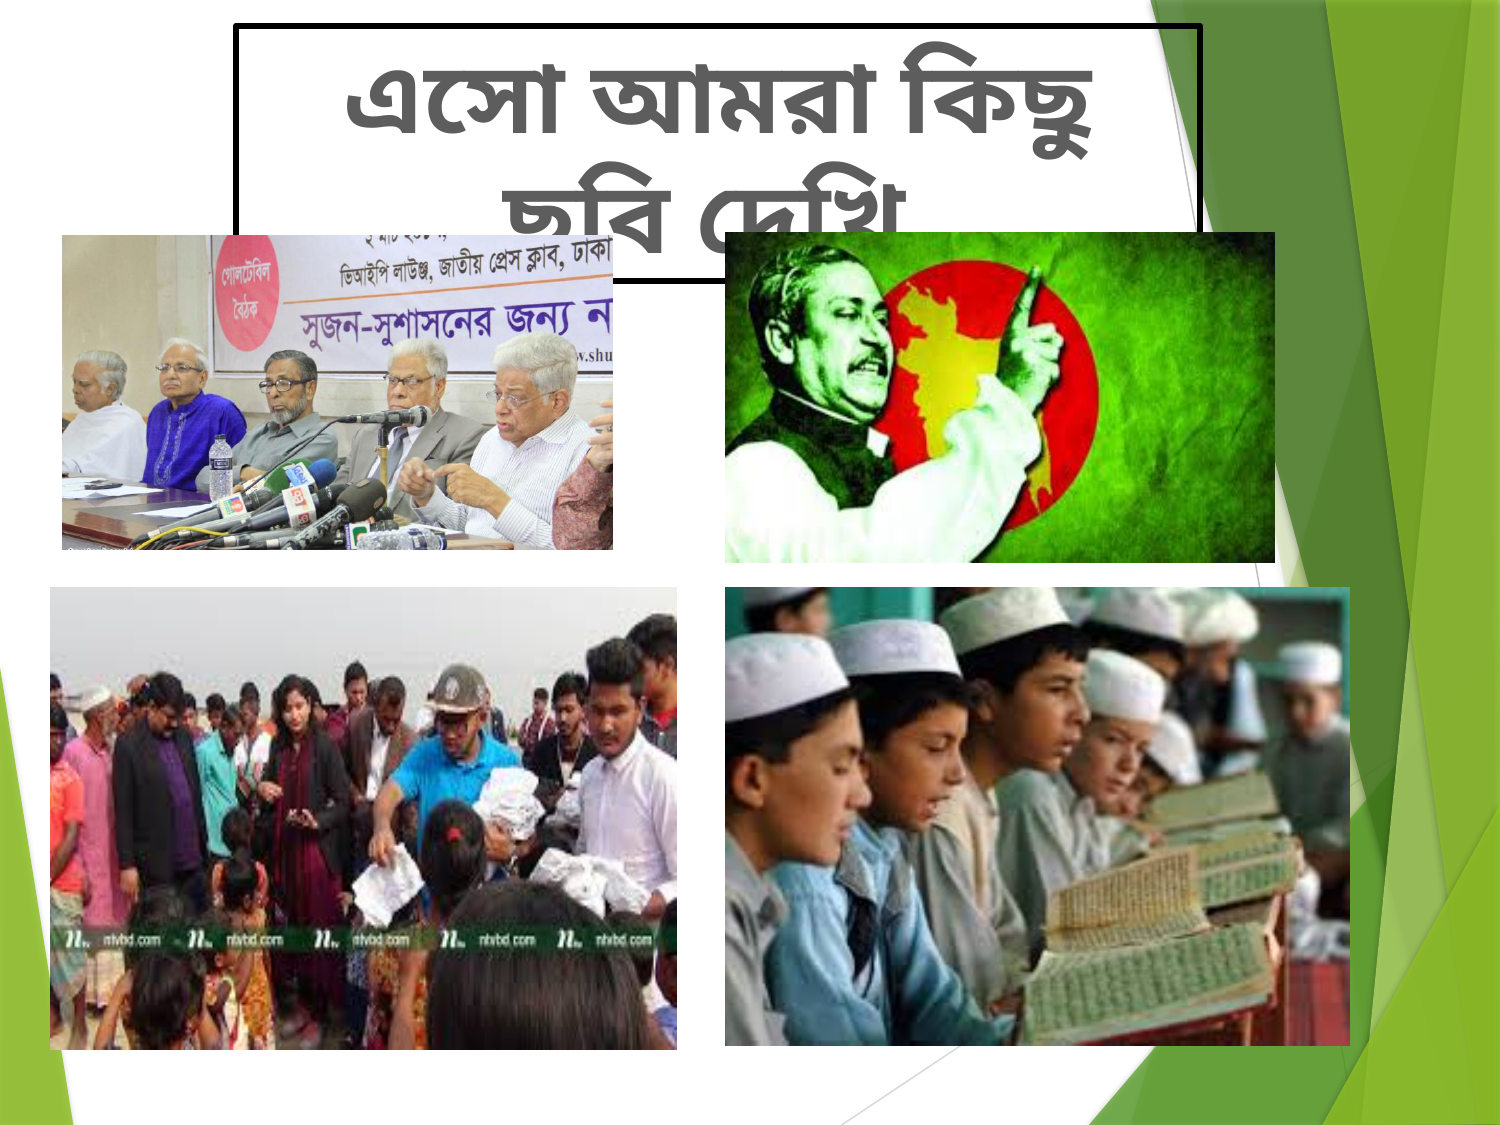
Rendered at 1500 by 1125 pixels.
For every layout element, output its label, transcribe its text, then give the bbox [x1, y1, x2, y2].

picture [724, 586, 1351, 1046]
picture [724, 231, 1276, 563]
text_box এসো আমরা কিছু ছবি দেখি [235, 26, 1200, 281]
picture [49, 586, 678, 1051]
picture [61, 235, 613, 551]
